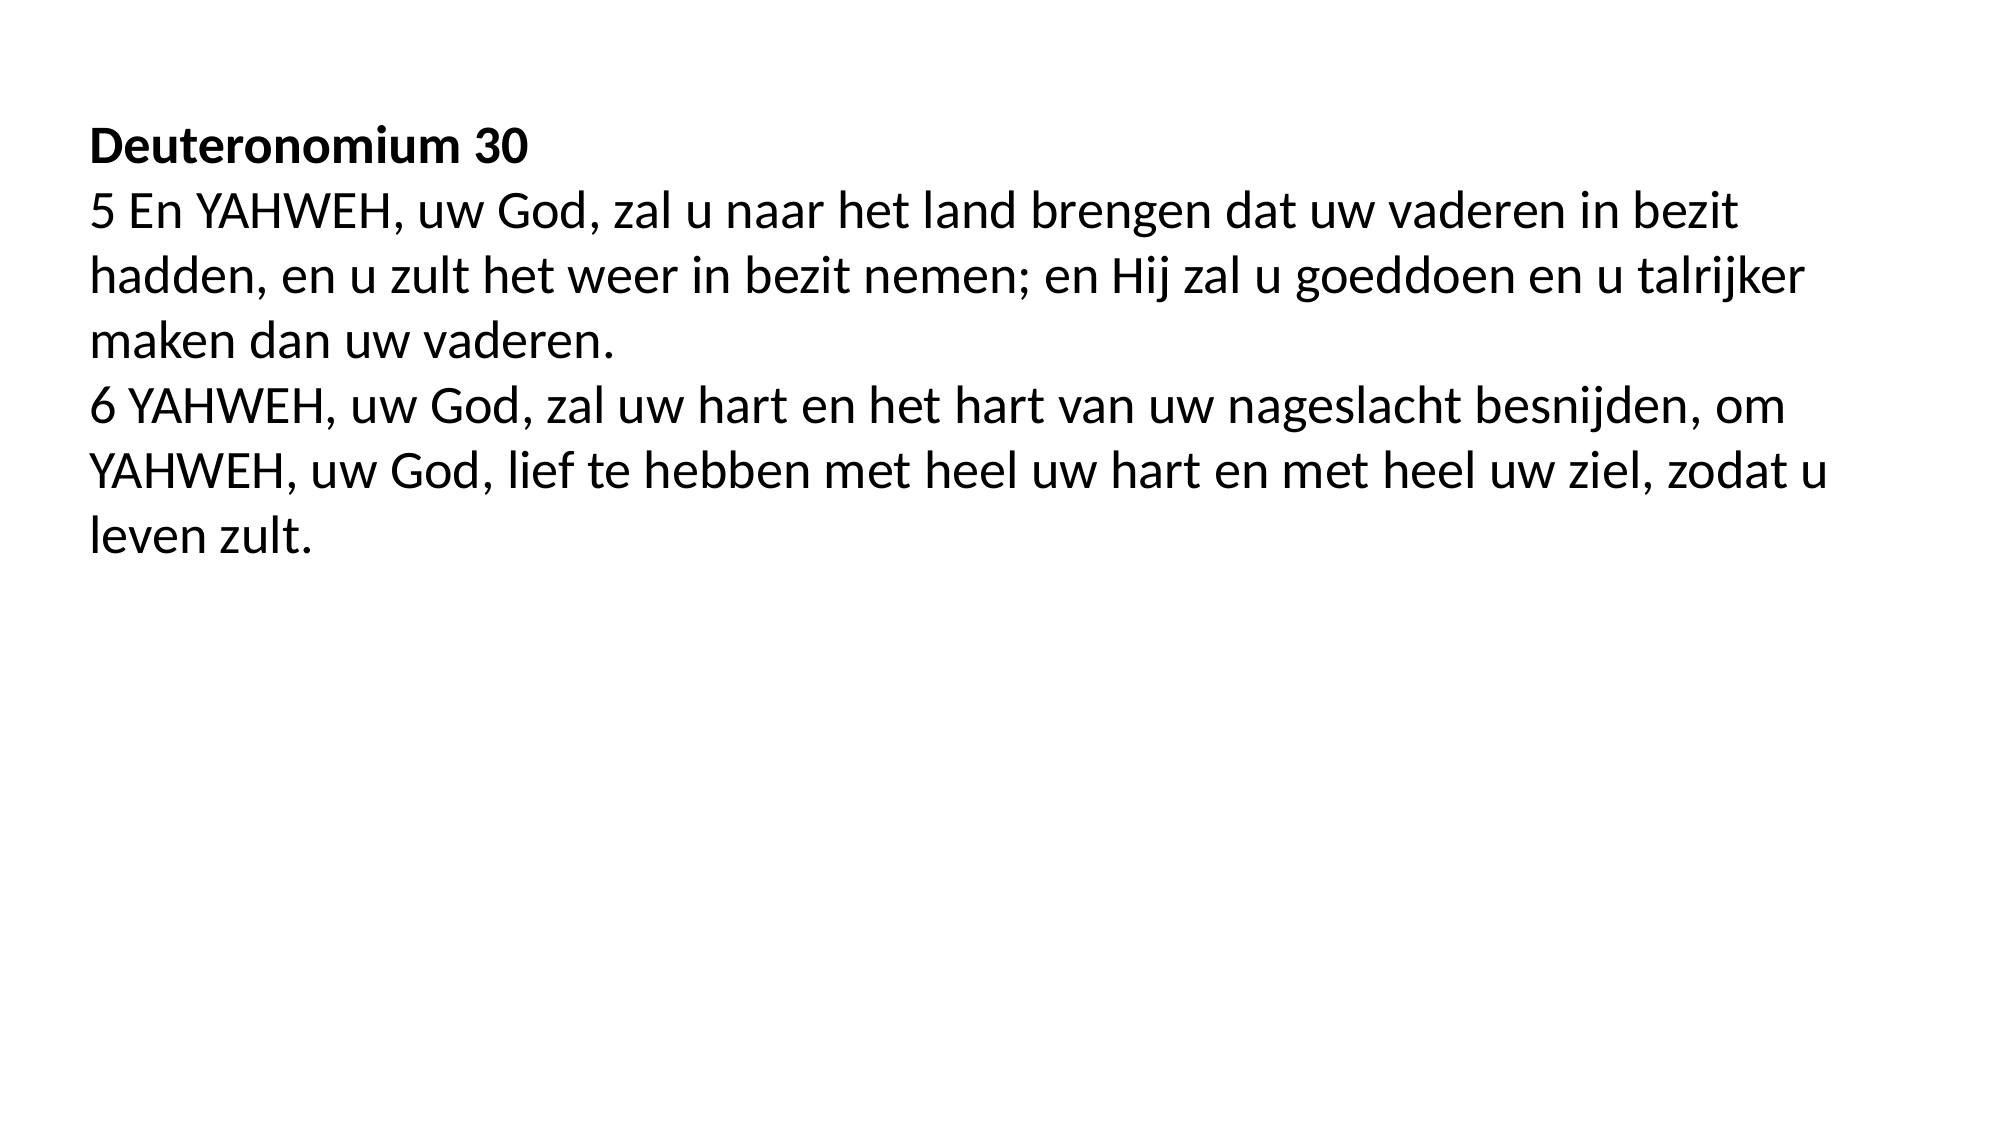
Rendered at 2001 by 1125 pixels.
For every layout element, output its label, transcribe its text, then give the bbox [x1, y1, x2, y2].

text_box Deuteronomium 30 5 En YAHWEH, uw God, zal u naar het land brengen dat uw vaderen in bezit hadden, en u zult het weer in bezit nemen; en Hij zal u goeddoen en u talrijker maken dan uw vaderen. 6 YAHWEH, uw God, zal uw hart en het hart van uw nageslacht besnijden, om YAHWEH, uw God, lief te hebben met heel uw hart en met heel uw ziel, zodat u leven zult. [74, 101, 1912, 572]
